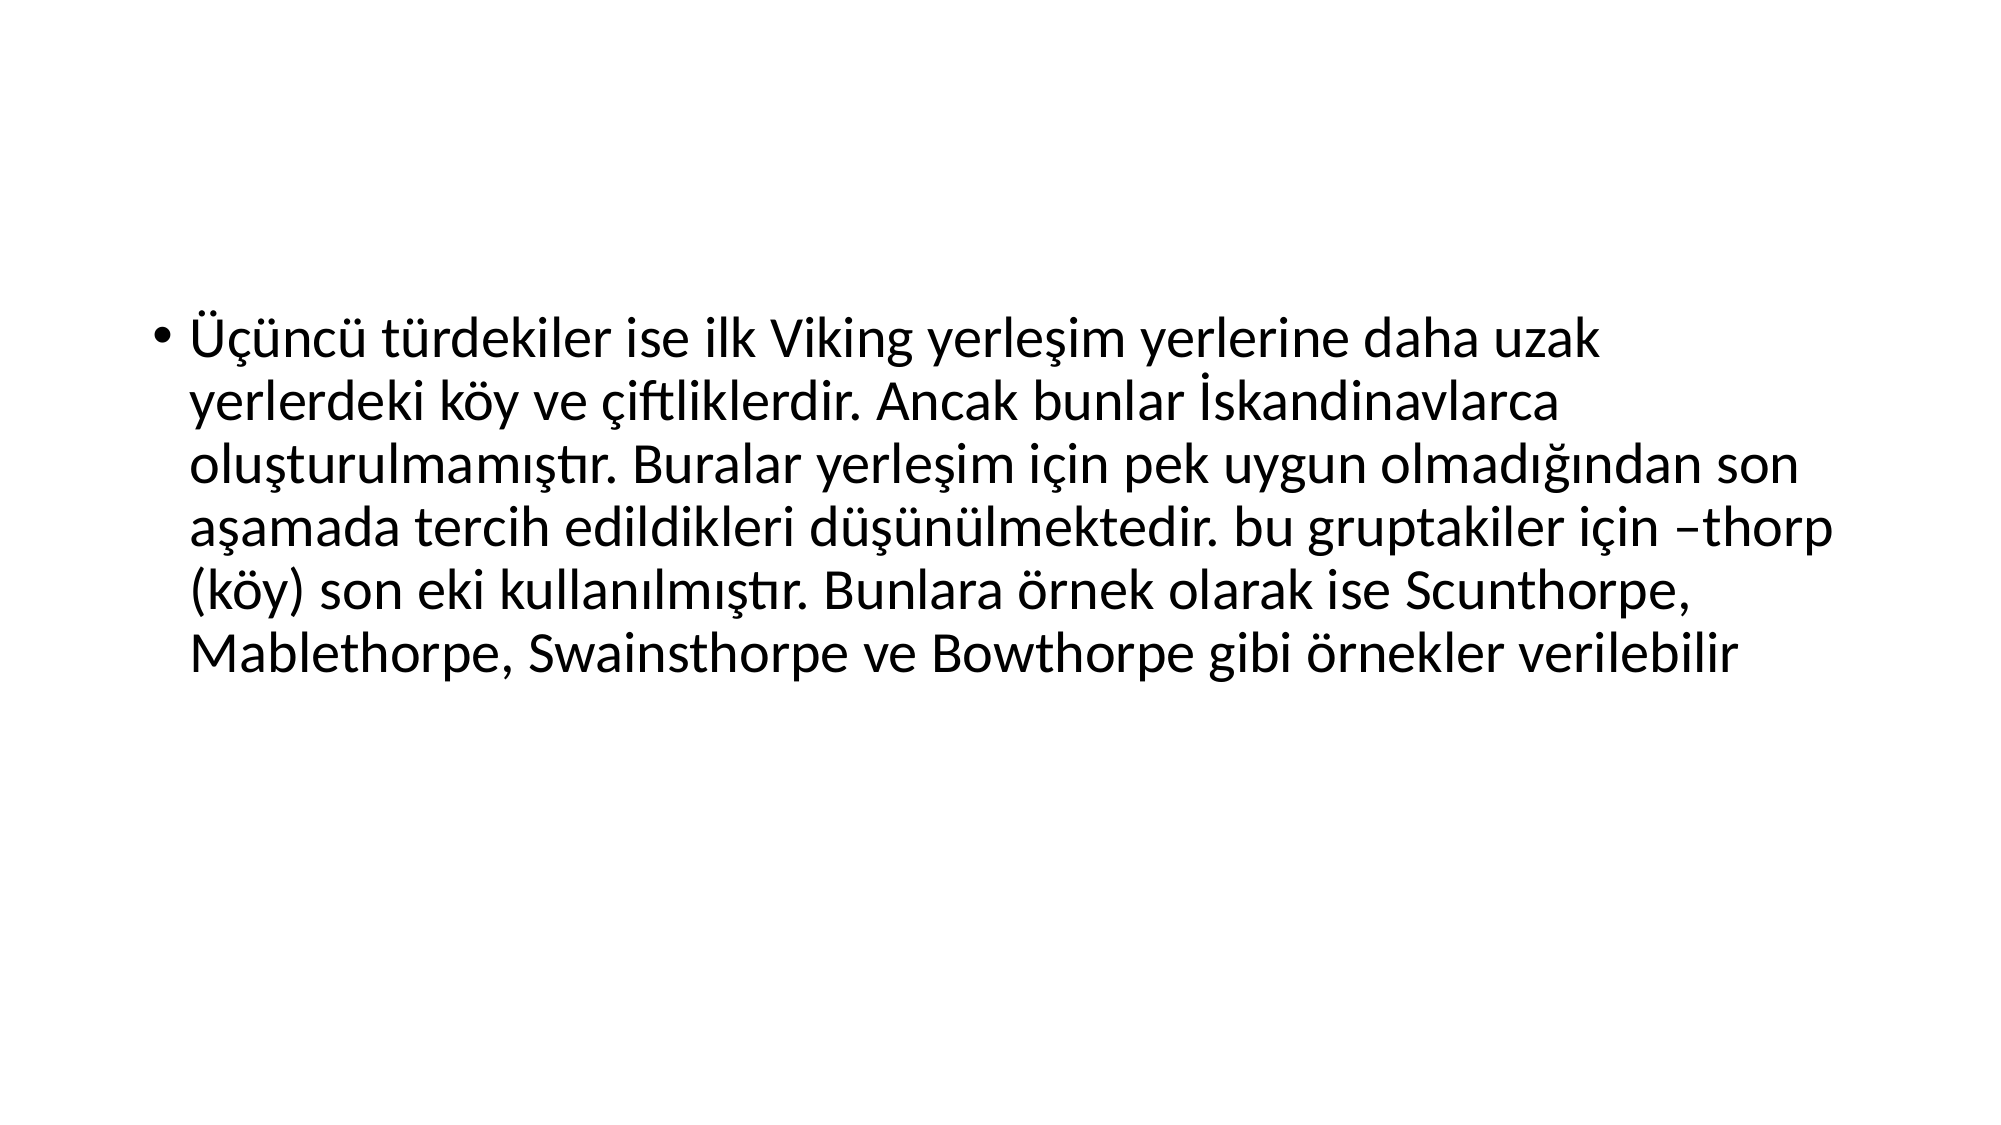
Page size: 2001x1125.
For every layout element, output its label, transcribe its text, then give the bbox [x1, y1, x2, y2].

list Üçüncü türdekiler ise ilk Viking yerleşim yerlerine daha uzak yerlerdeki köy ve çiftliklerdir. Ancak bunlar İskandinavlarca oluşturulmamıştır. Buralar yerleşim için pek uygun olmadığından son aşamada tercih edildikleri düşünülmektedir. bu gruptakiler için –thorp (köy) son eki kullanılmıştır. Bunlara örnek olarak ise Scunthorpe, Mablethorpe, Swainsthorpe ve Bowthorpe gibi örnekler verilebilir [137, 299, 1863, 1014]
